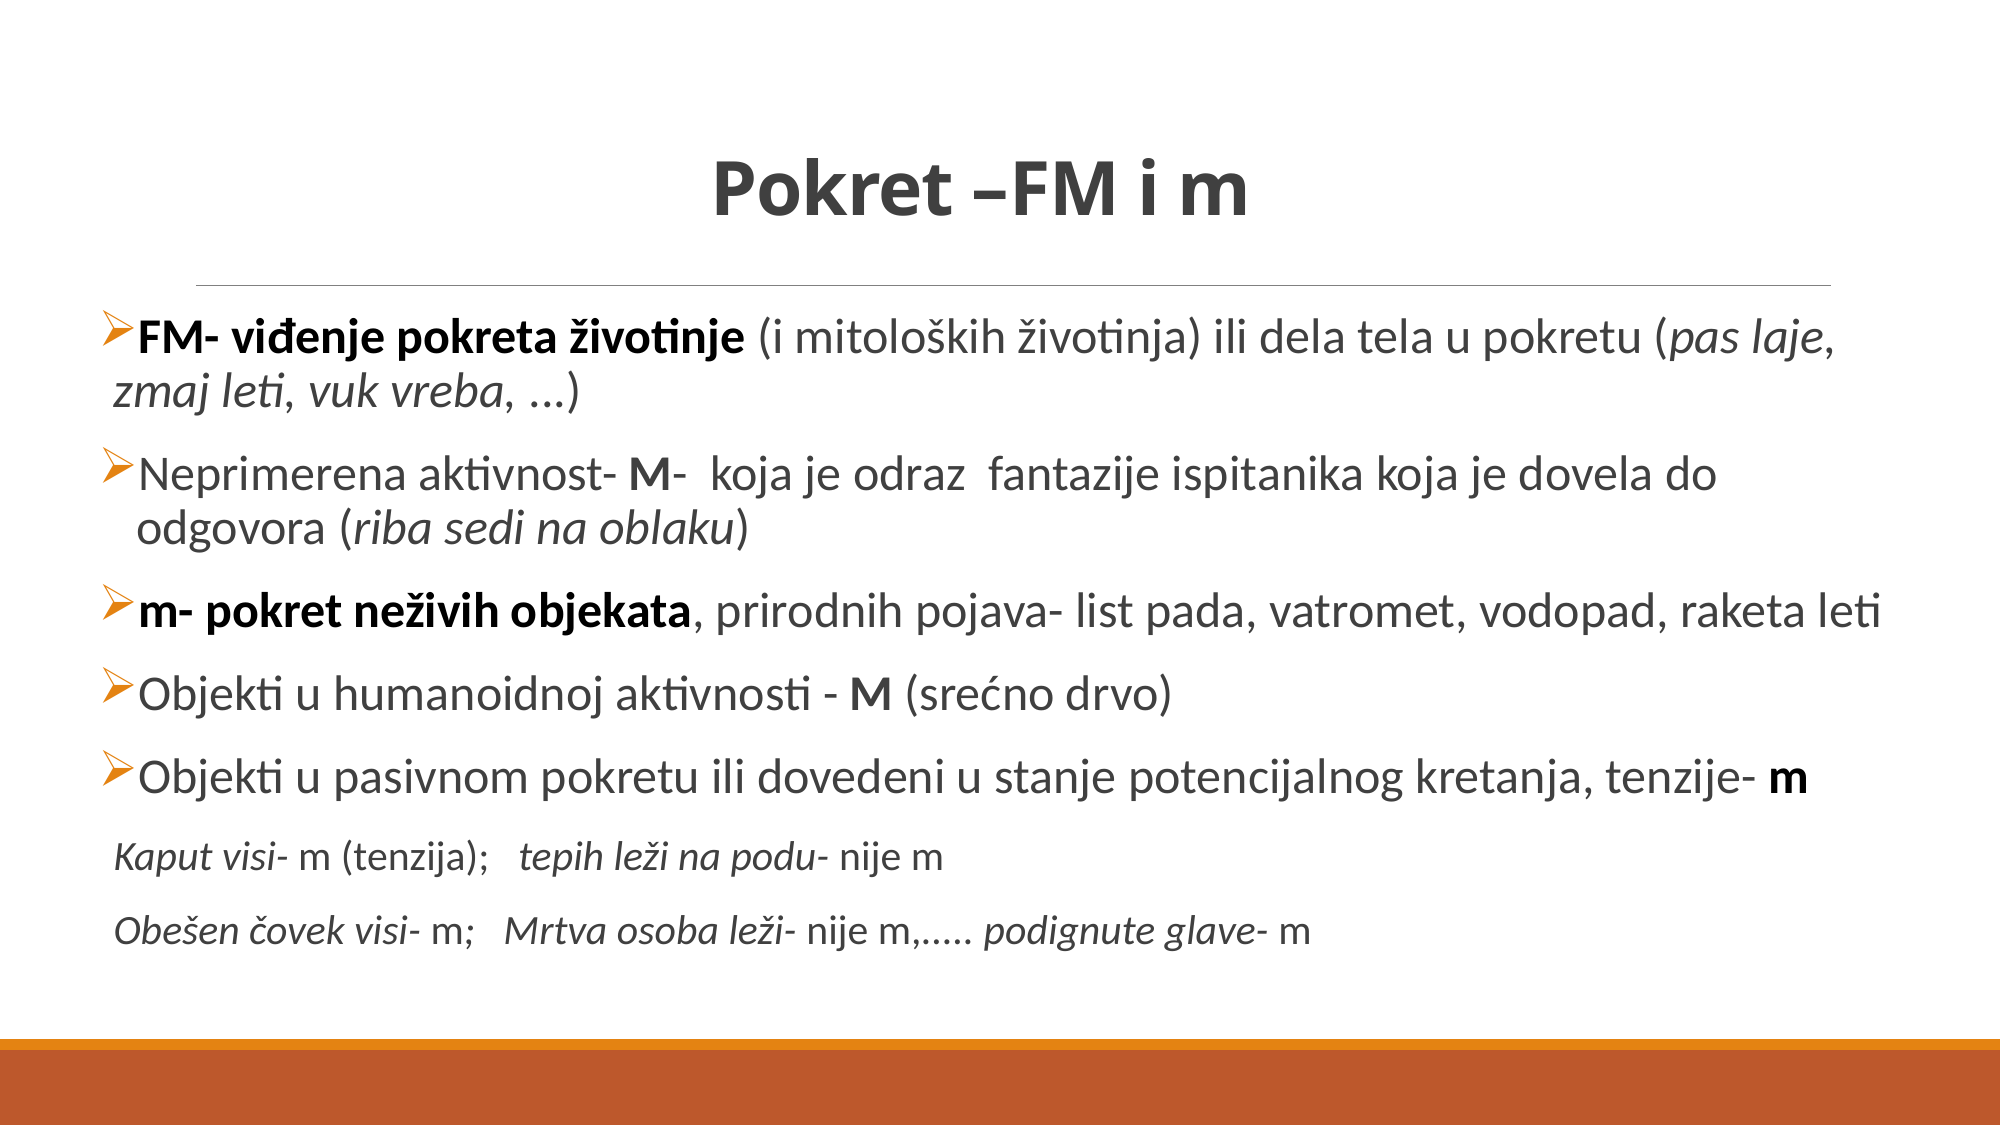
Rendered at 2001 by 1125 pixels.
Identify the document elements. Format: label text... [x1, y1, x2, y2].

title Pokret –FM i m [156, 69, 1807, 238]
list FM- viđenje pokreta životinje (i mitoloških životinja) ili dela tela u pokretu (pas laje, zmaj leti, vuk vreba, ...) Neprimerena aktivnost- M- koja je odraz fantazije ispitanika koja je dovela do odgovora (riba sedi na oblaku) m- pokret neživih objekata, prirodnih pojava- list pada, vatromet, vodopad, raketa leti Objekti u humanoidnoj aktivnosti - M (srećno drvo) Objekti u pasivnom pokretu ili dovedeni u stanje potencijalnog kretanja, tenzije- m Kaput visi- m (tenzija); tepih leži na podu- nije m Obešen čovek visi- m; Mrtva osoba leži- nije m,..... podignute glave- m [98, 302, 1906, 1062]
